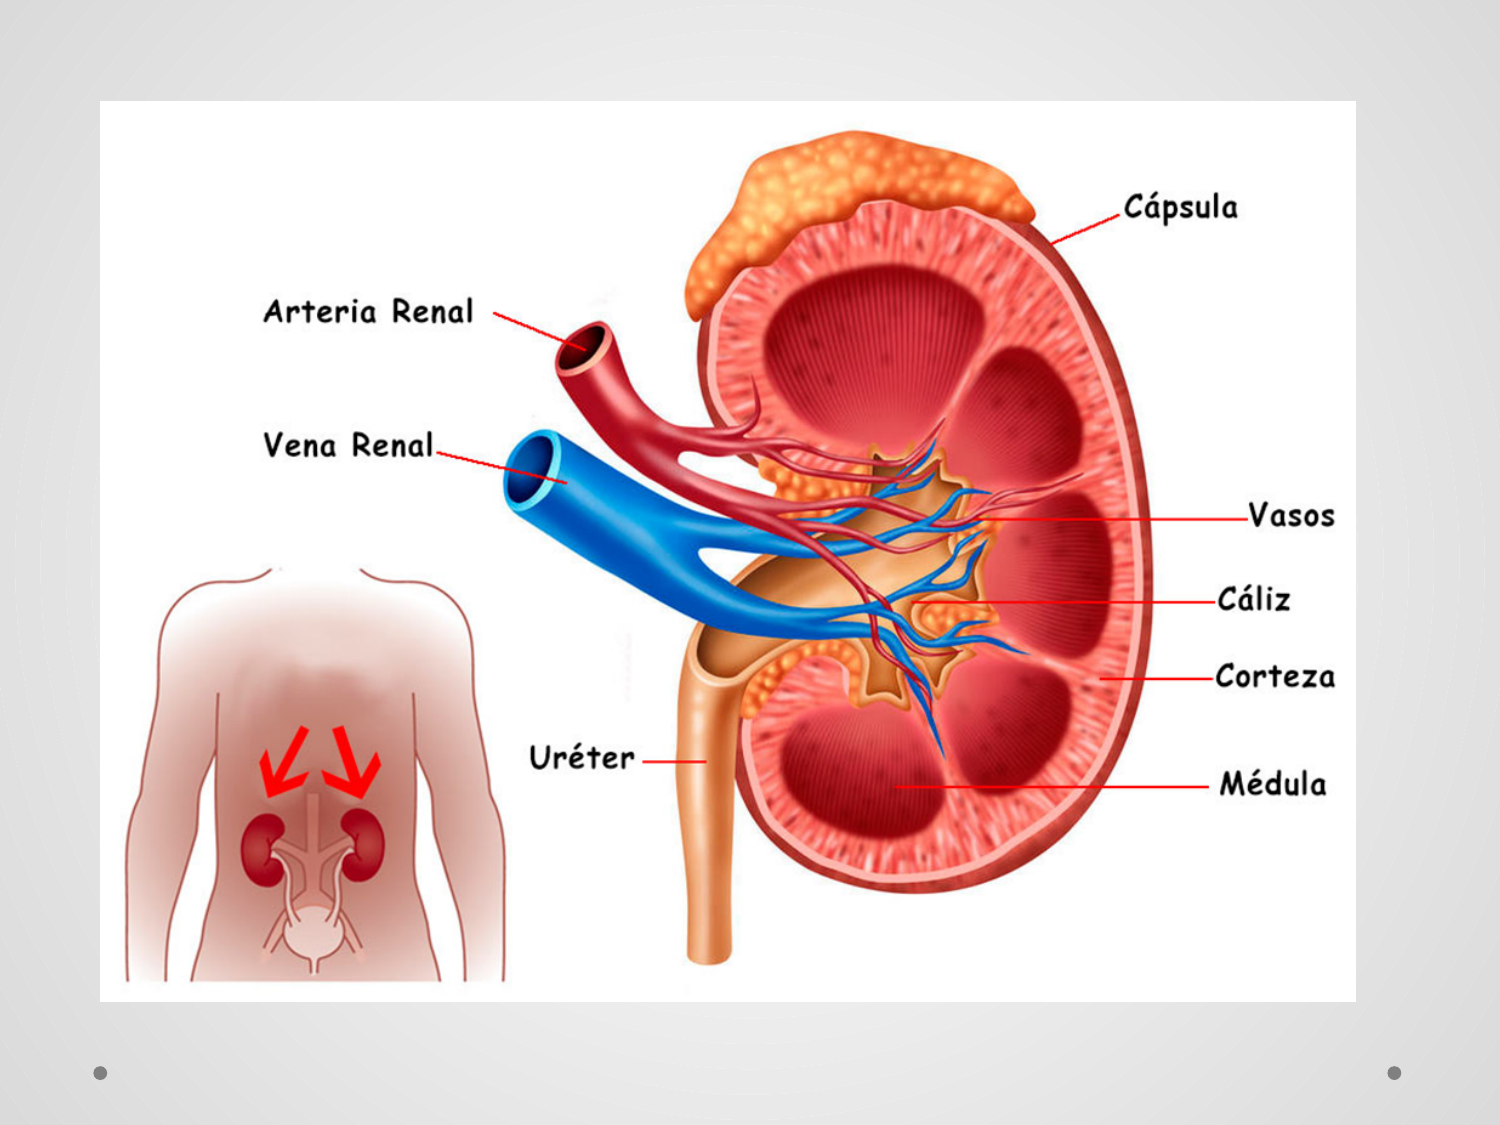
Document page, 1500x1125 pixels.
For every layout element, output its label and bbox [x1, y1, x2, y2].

list [100, 101, 1356, 1002]
